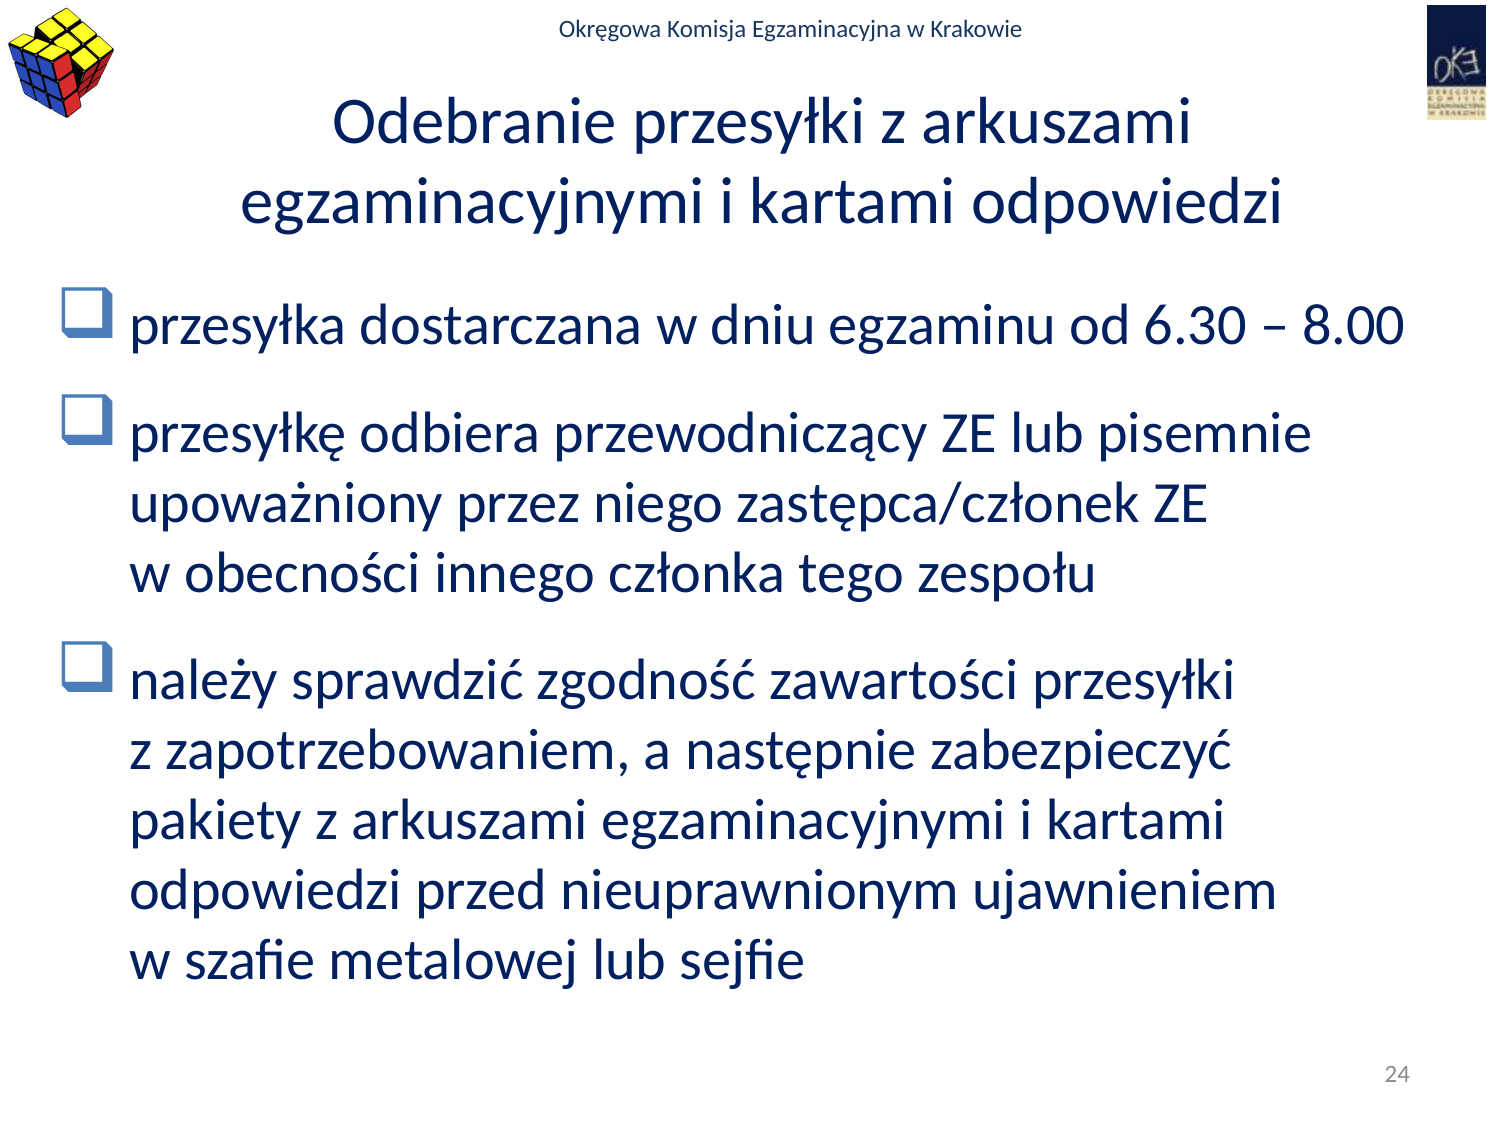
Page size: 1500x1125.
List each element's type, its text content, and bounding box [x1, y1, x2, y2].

picture [1427, 5, 1486, 120]
list przesyłka dostarczana w dniu egzaminu od 6.30 – 8.00 przesyłkę odbiera przewodniczący ZE lub pisemnie upoważniony przez niego zastępca/członek ZE w obecności innego członka tego zespołu należy sprawdzić zgodność zawartości przesyłki z zapotrzebowaniem, a następnie zabezpieczyć pakiety z arkuszami egzaminacyjnymi i kartami odpowiedzi przed nieuprawnionym ujawnieniem w szafie metalowej lub sejfie [41, 278, 1425, 1022]
title Odebranie przesyłki z arkuszami egzaminacyjnymi i kartami odpowiedzi [100, 62, 1425, 251]
slide_number 24 [1074, 1042, 1425, 1103]
picture [5, 5, 116, 120]
